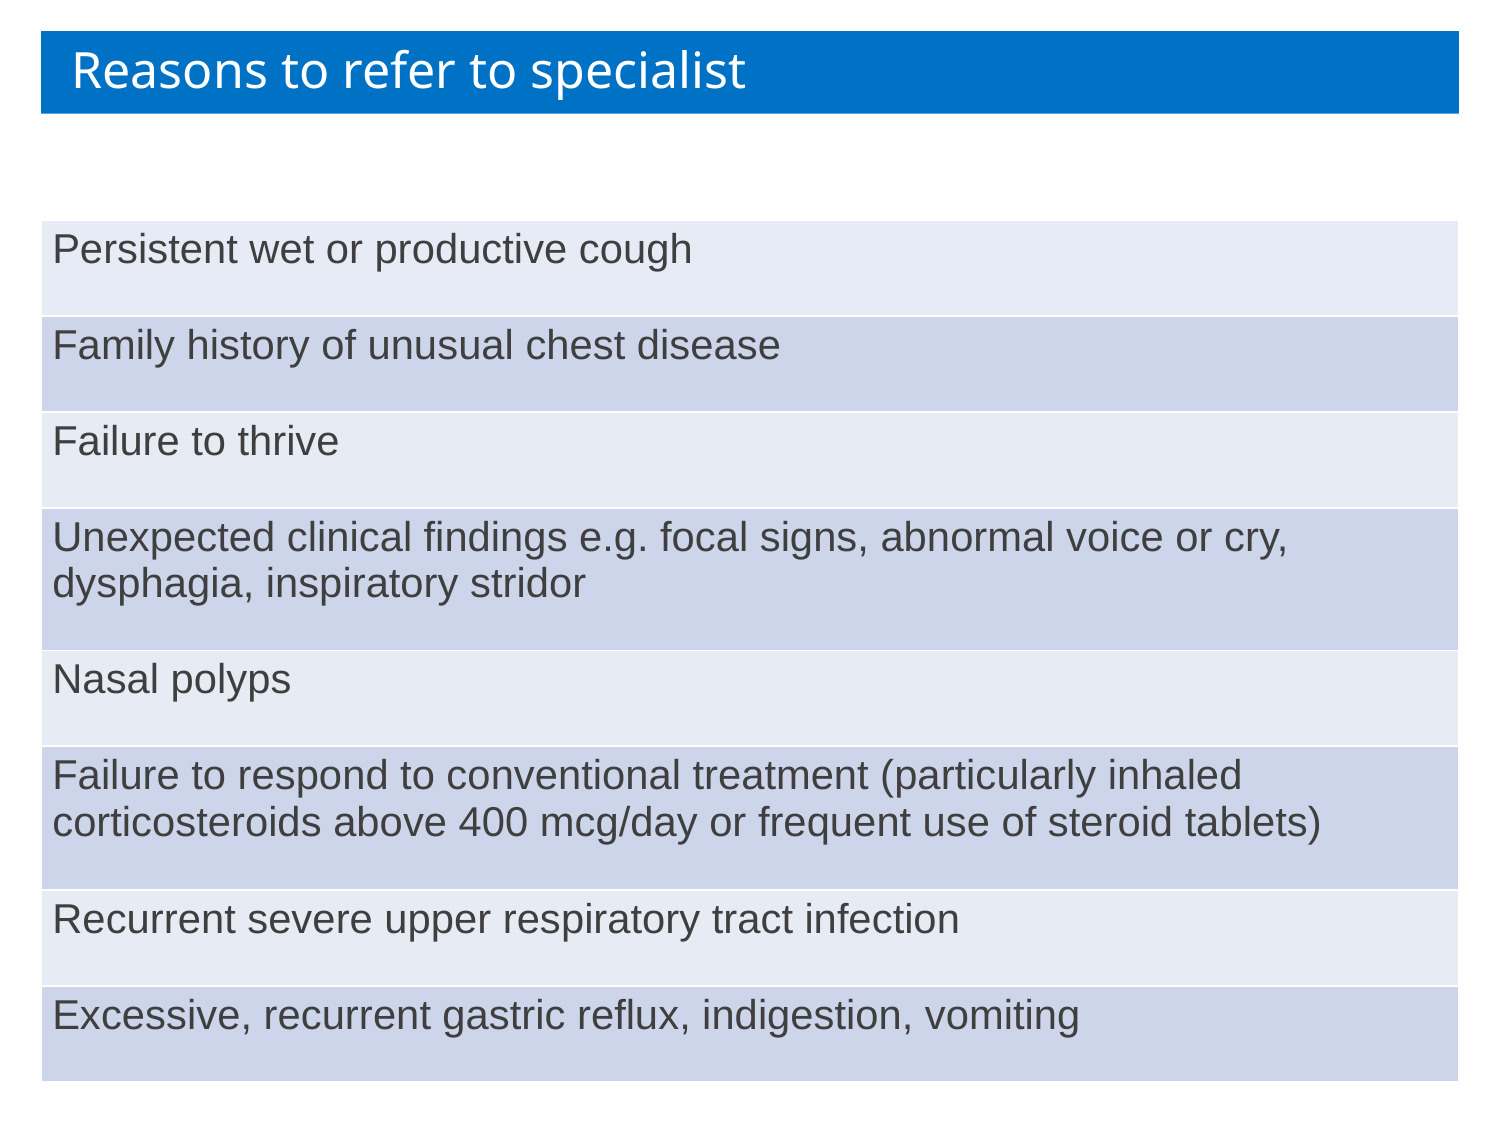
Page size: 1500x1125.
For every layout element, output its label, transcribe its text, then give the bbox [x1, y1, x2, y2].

table_cell Failure to thrive [42, 413, 1458, 507]
table_cell Recurrent severe upper respiratory tract infection [42, 891, 1458, 985]
table_cell Excessive, recurrent gastric reflux, indigestion, vomiting [42, 987, 1458, 1081]
table_cell Failure to respond to conventional treatment (particularly inhaled corticosteroids above 400 mcg/day or frequent use of steroid tablets) [42, 747, 1458, 889]
table_cell Family history of unusual chest disease [42, 317, 1458, 411]
table_cell Nasal polyps [42, 651, 1458, 745]
table_cell Unexpected clinical findings e.g. focal signs, abnormal voice or cry, dysphagia, inspiratory stridor [42, 509, 1458, 650]
table_header Persistent wet or productive cough [42, 221, 1458, 315]
title Reasons to refer to specialist [41, 31, 1459, 114]
